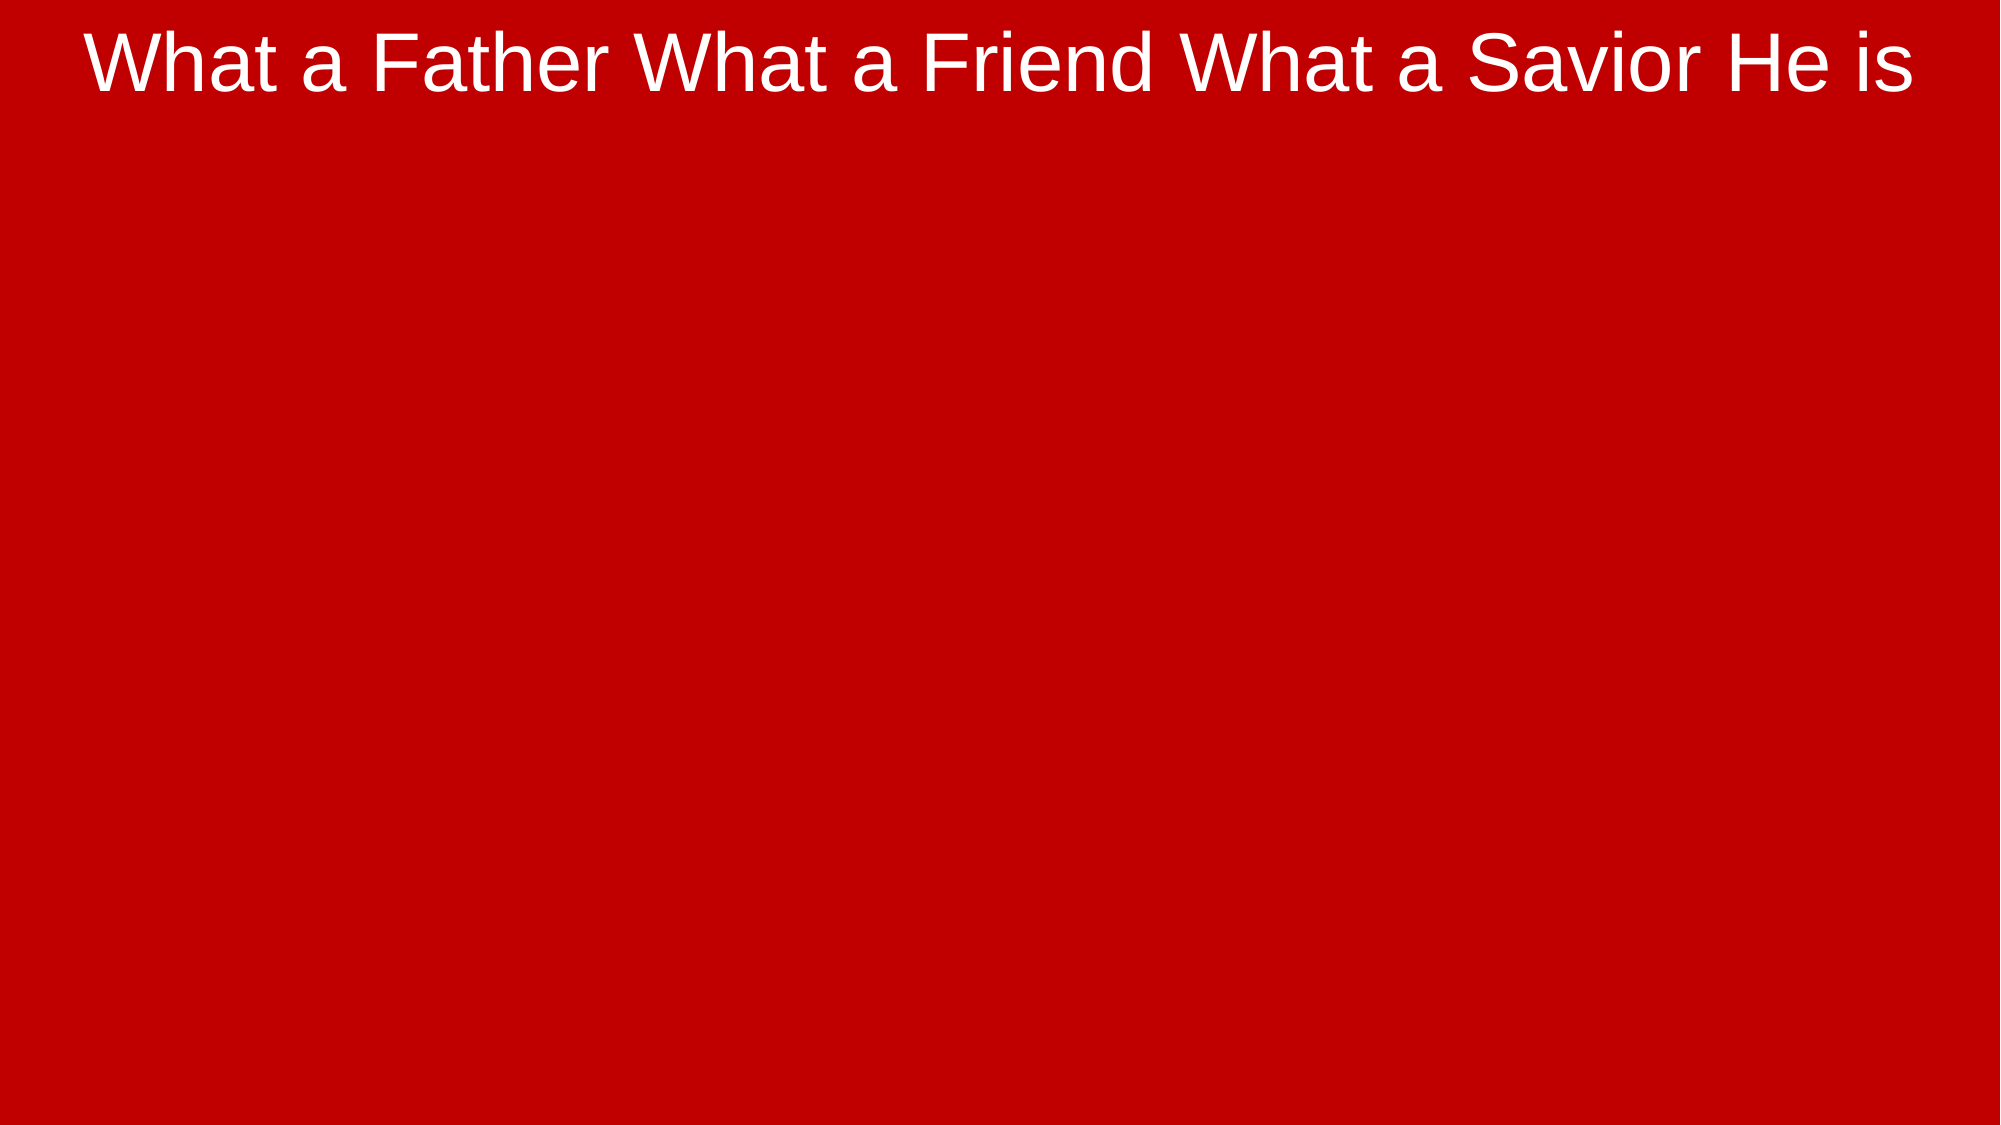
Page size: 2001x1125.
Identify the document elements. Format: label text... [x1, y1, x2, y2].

list What a Father What a Friend What a Savior He is [0, 11, 2000, 925]
